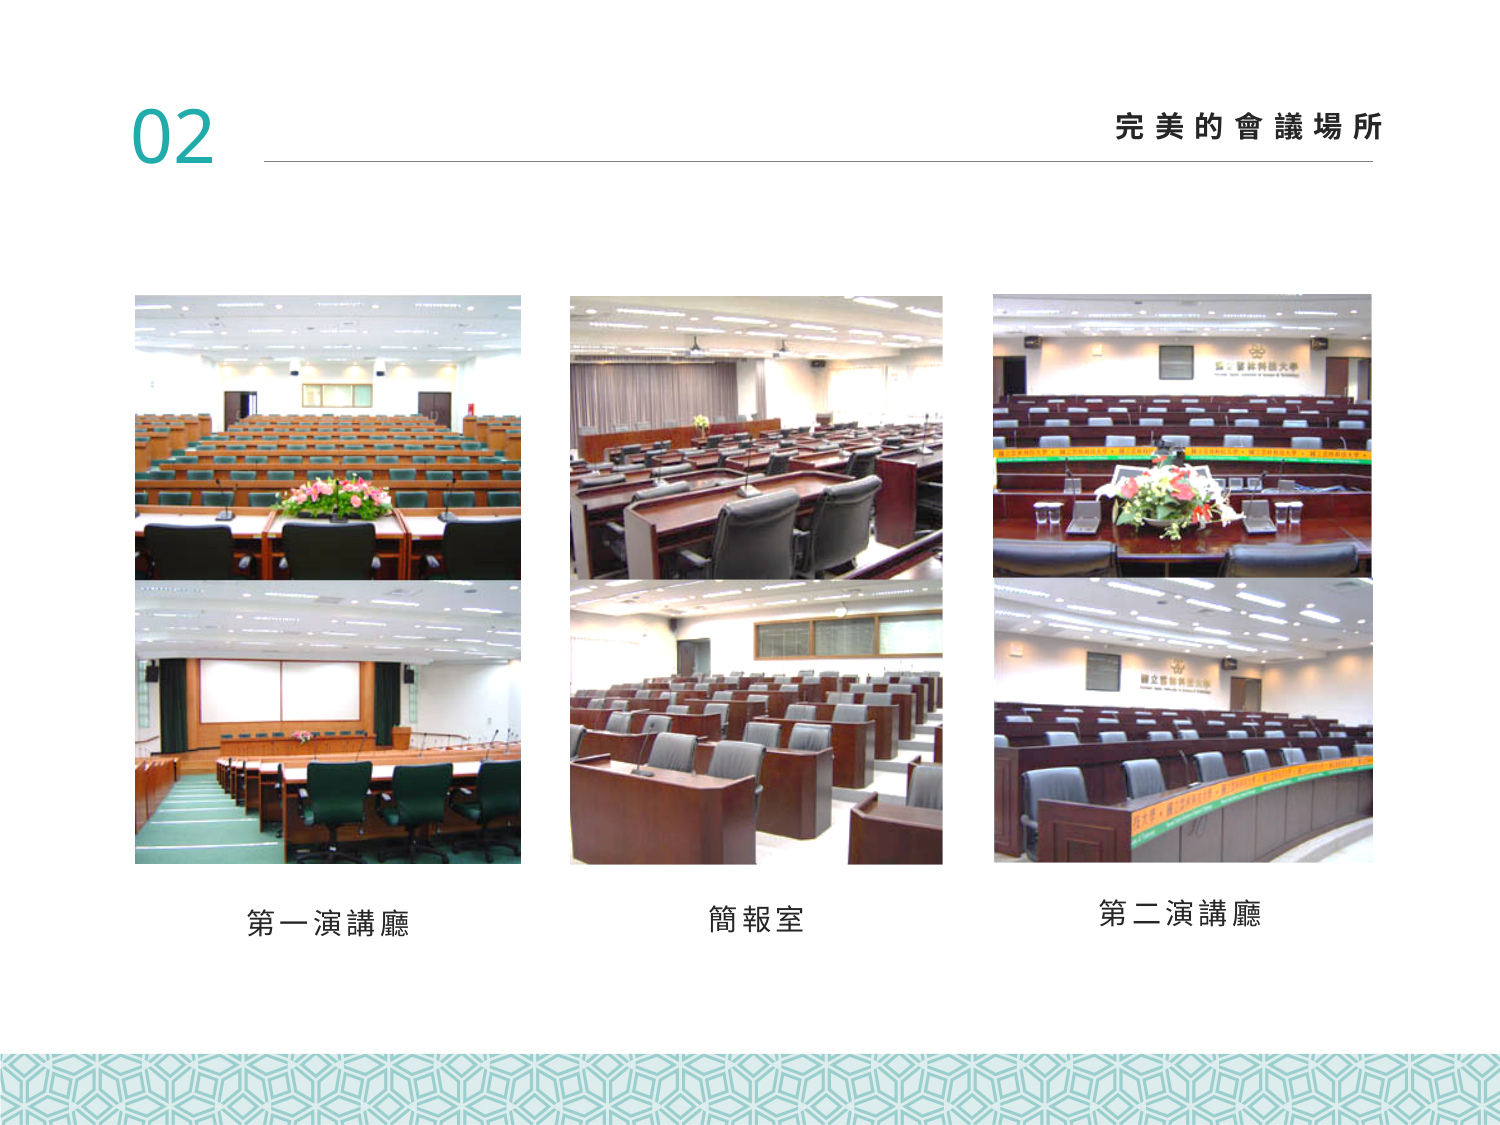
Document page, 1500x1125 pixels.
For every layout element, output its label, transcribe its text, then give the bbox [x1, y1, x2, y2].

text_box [115, 81, 1398, 188]
text_box 第二演講廳 [993, 887, 1367, 938]
text_box 簡報室 [570, 893, 944, 944]
picture [0, 0, 1500, 1125]
text_box 第一演講廳 [135, 897, 520, 948]
